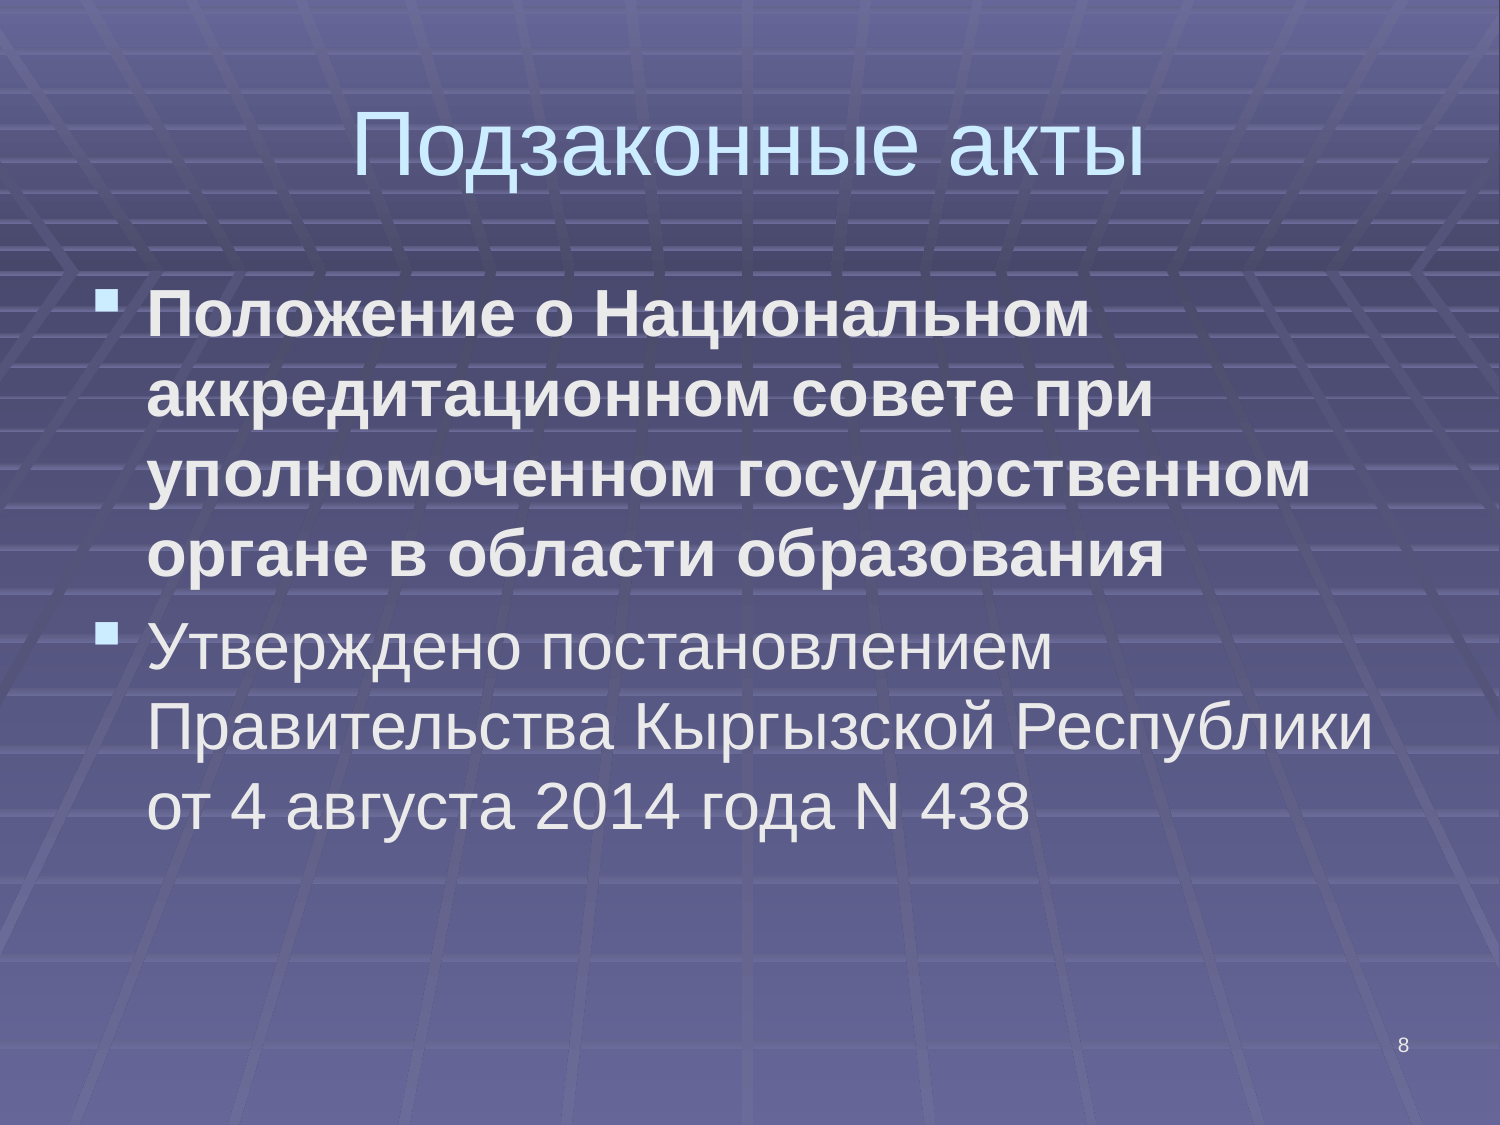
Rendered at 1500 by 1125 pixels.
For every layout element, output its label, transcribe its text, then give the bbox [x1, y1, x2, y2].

list Положение о Национальном аккредитационном совете при уполномоченном государственном органе в области образования Утверждено постановлением Правительства Кыргызской Республики от 4 августа 2014 года N 438 [74, 261, 1425, 1001]
slide_number 8 [1074, 1023, 1425, 1103]
title Подзаконные акты [74, 44, 1425, 233]
